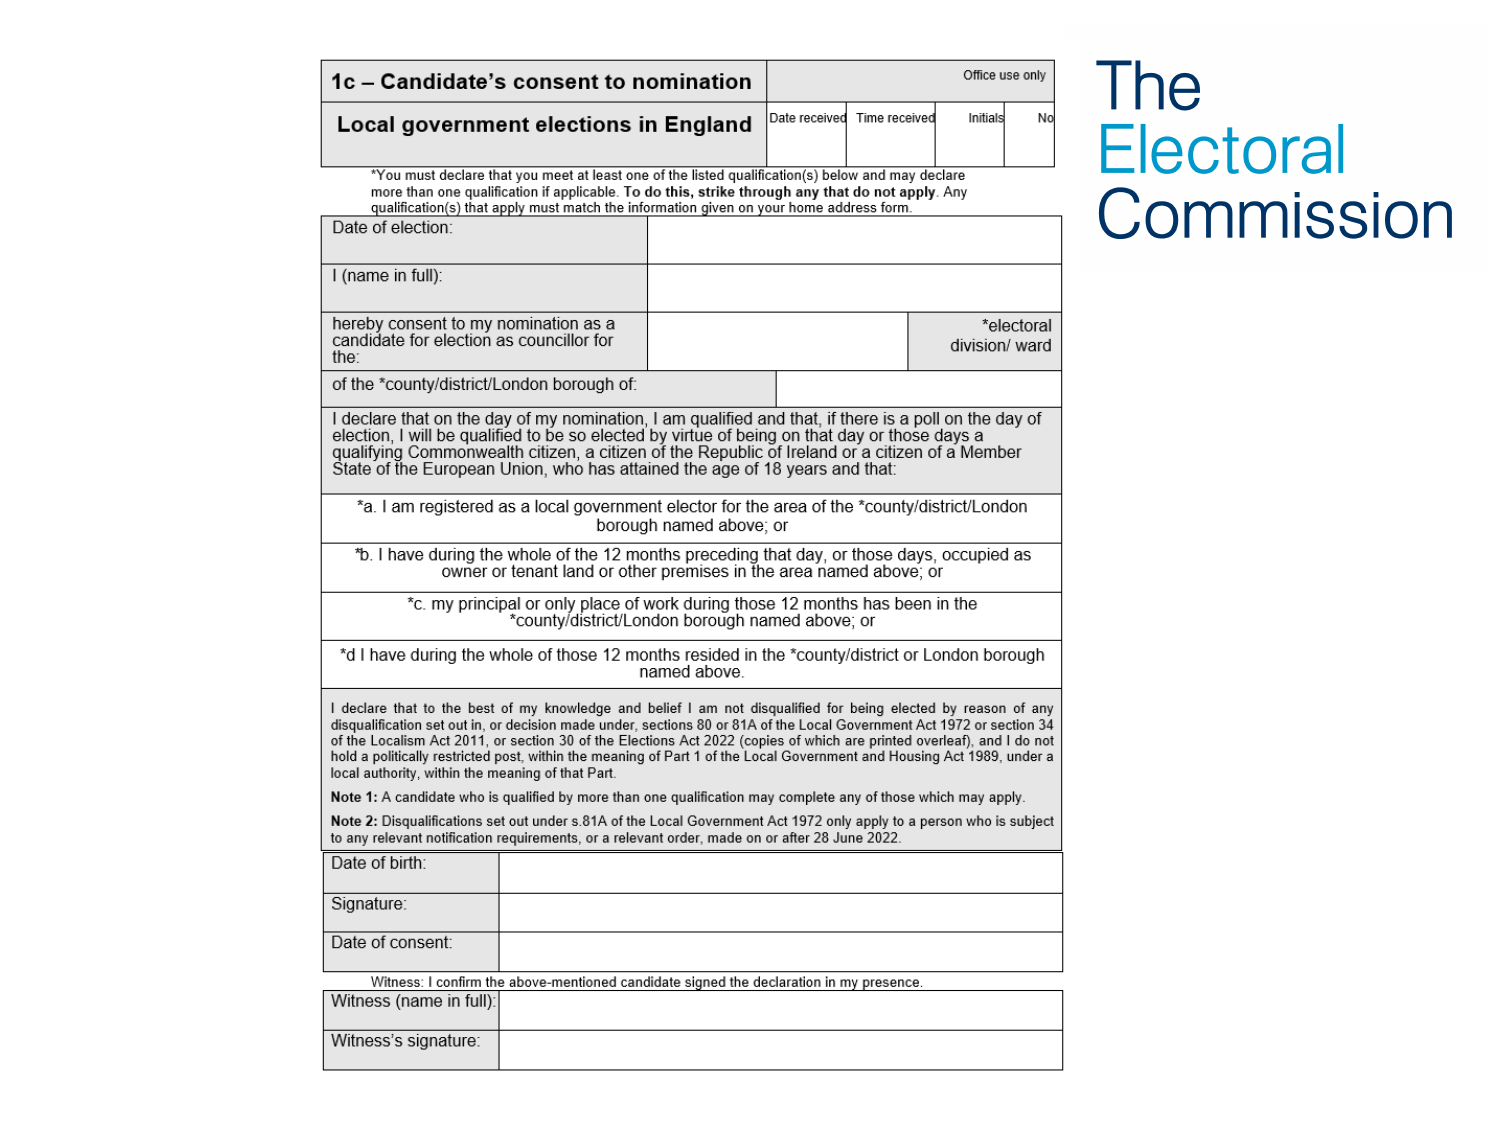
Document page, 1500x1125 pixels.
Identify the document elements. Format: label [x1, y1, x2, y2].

picture [304, 24, 1488, 1082]
